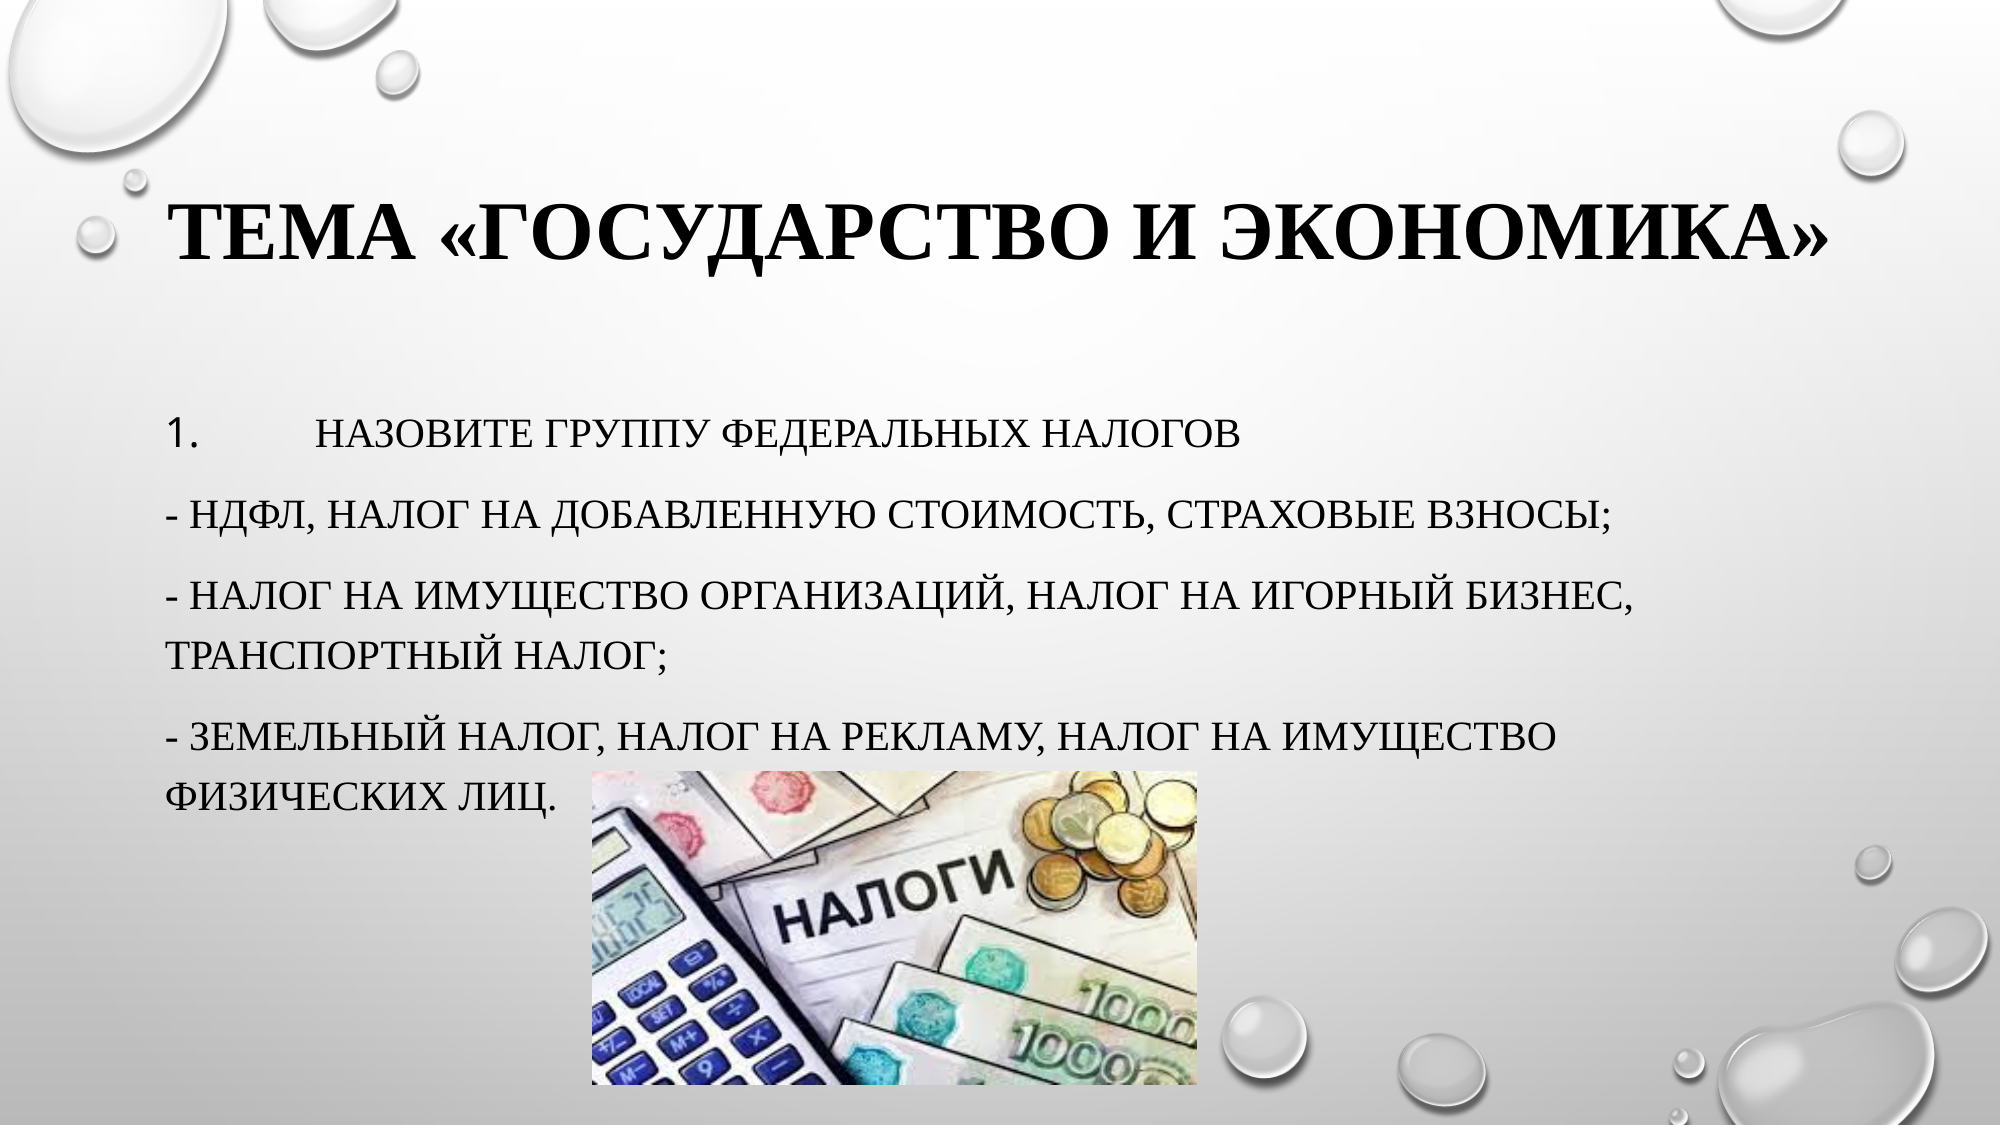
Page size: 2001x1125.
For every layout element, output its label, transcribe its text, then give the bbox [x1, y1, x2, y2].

list 1. Назовите группу федеральных налогов - НДФЛ, налог на добавленную стоимость, страховые взносы; - налог на имущество организаций, налог на игорный бизнес, транспортный налог; - земельный налог, налог на рекламу, налог на имущество физических лиц. [149, 388, 1850, 950]
title ТЕМА «ГОСУДАРСТВО И ЭКОНОМИКА» [149, 101, 1851, 364]
picture [0, 0, 2000, 1125]
